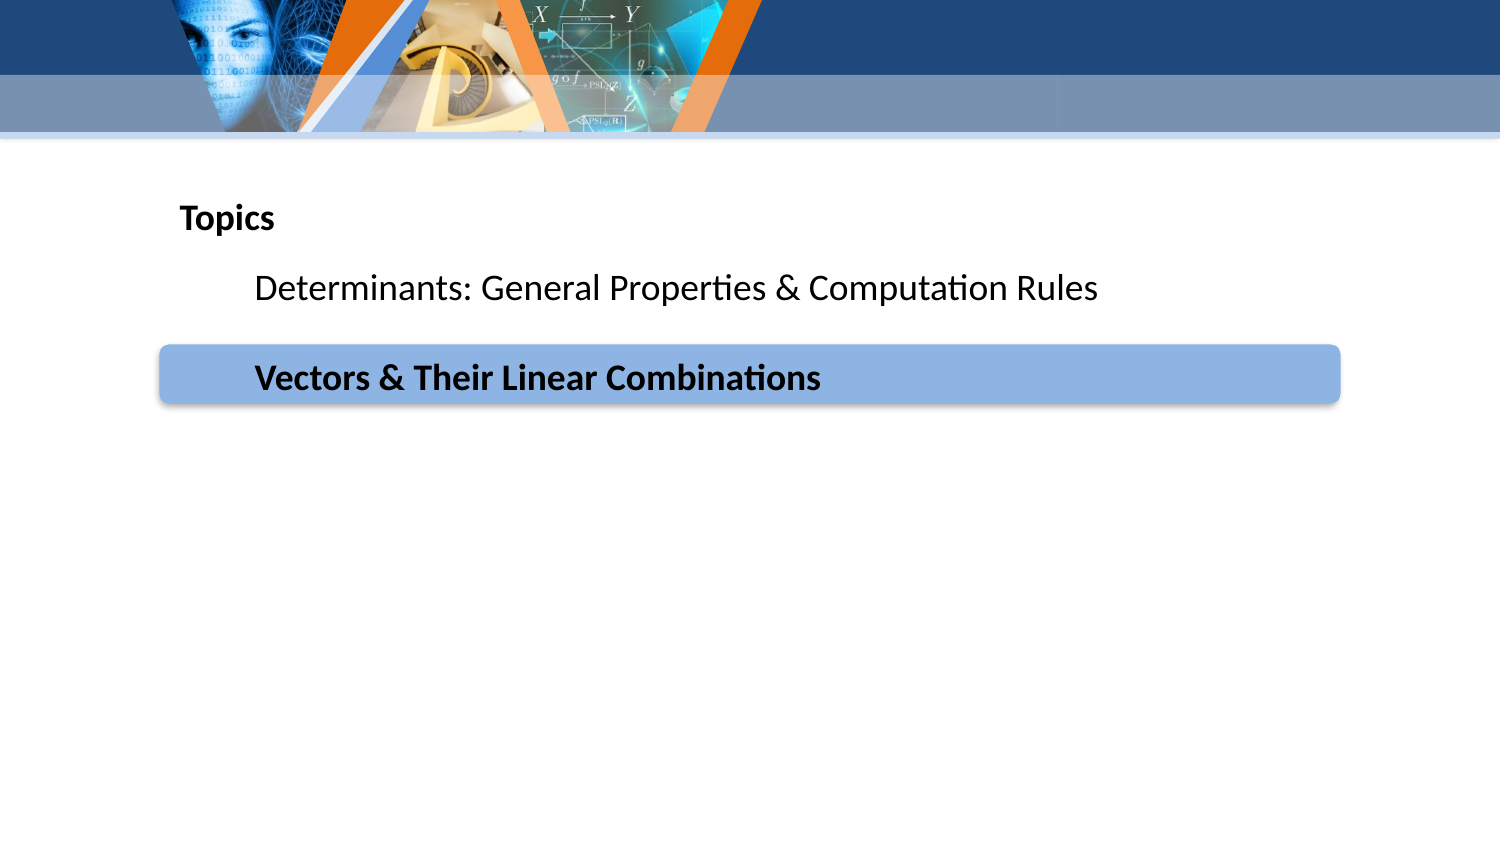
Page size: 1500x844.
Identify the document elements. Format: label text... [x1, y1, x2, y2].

text_box [1115, 342, 1343, 406]
picture [521, 0, 728, 74]
picture [172, 0, 345, 74]
picture [391, 0, 524, 74]
text_box [157, 343, 164, 405]
text_box Topics Determinants: General Properties & Computation Rules Vectors & Their Linear Combinations [164, 185, 1115, 406]
